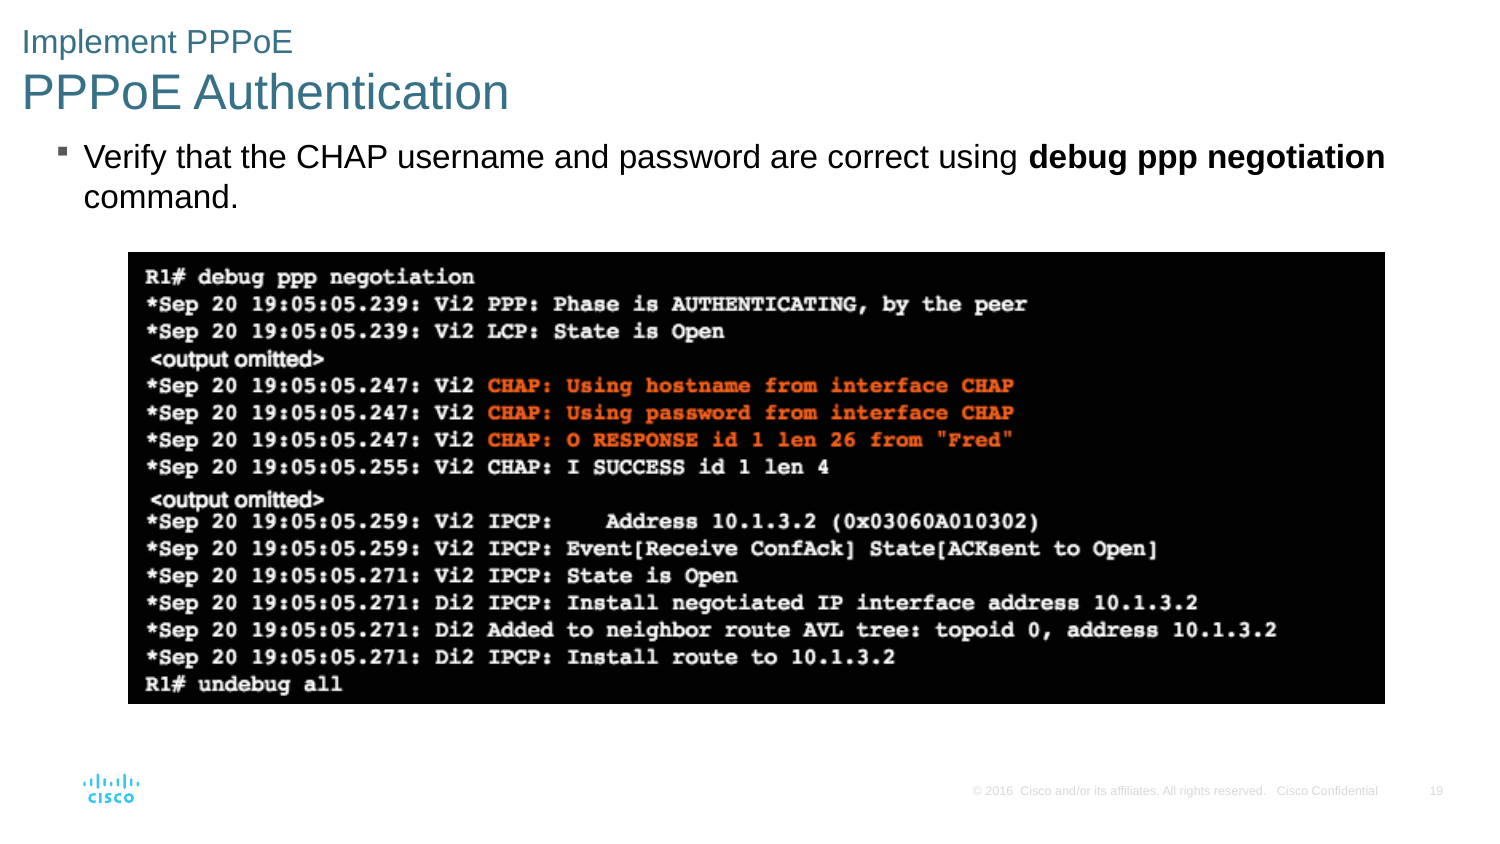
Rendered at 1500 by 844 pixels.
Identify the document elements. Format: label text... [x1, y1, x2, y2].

picture [128, 252, 1386, 704]
list Verify that the CHAP username and password are correct using debug ppp negotiation command. [40, 132, 1453, 704]
title Implement PPPoE PPPoE Authentication [6, 7, 1500, 132]
